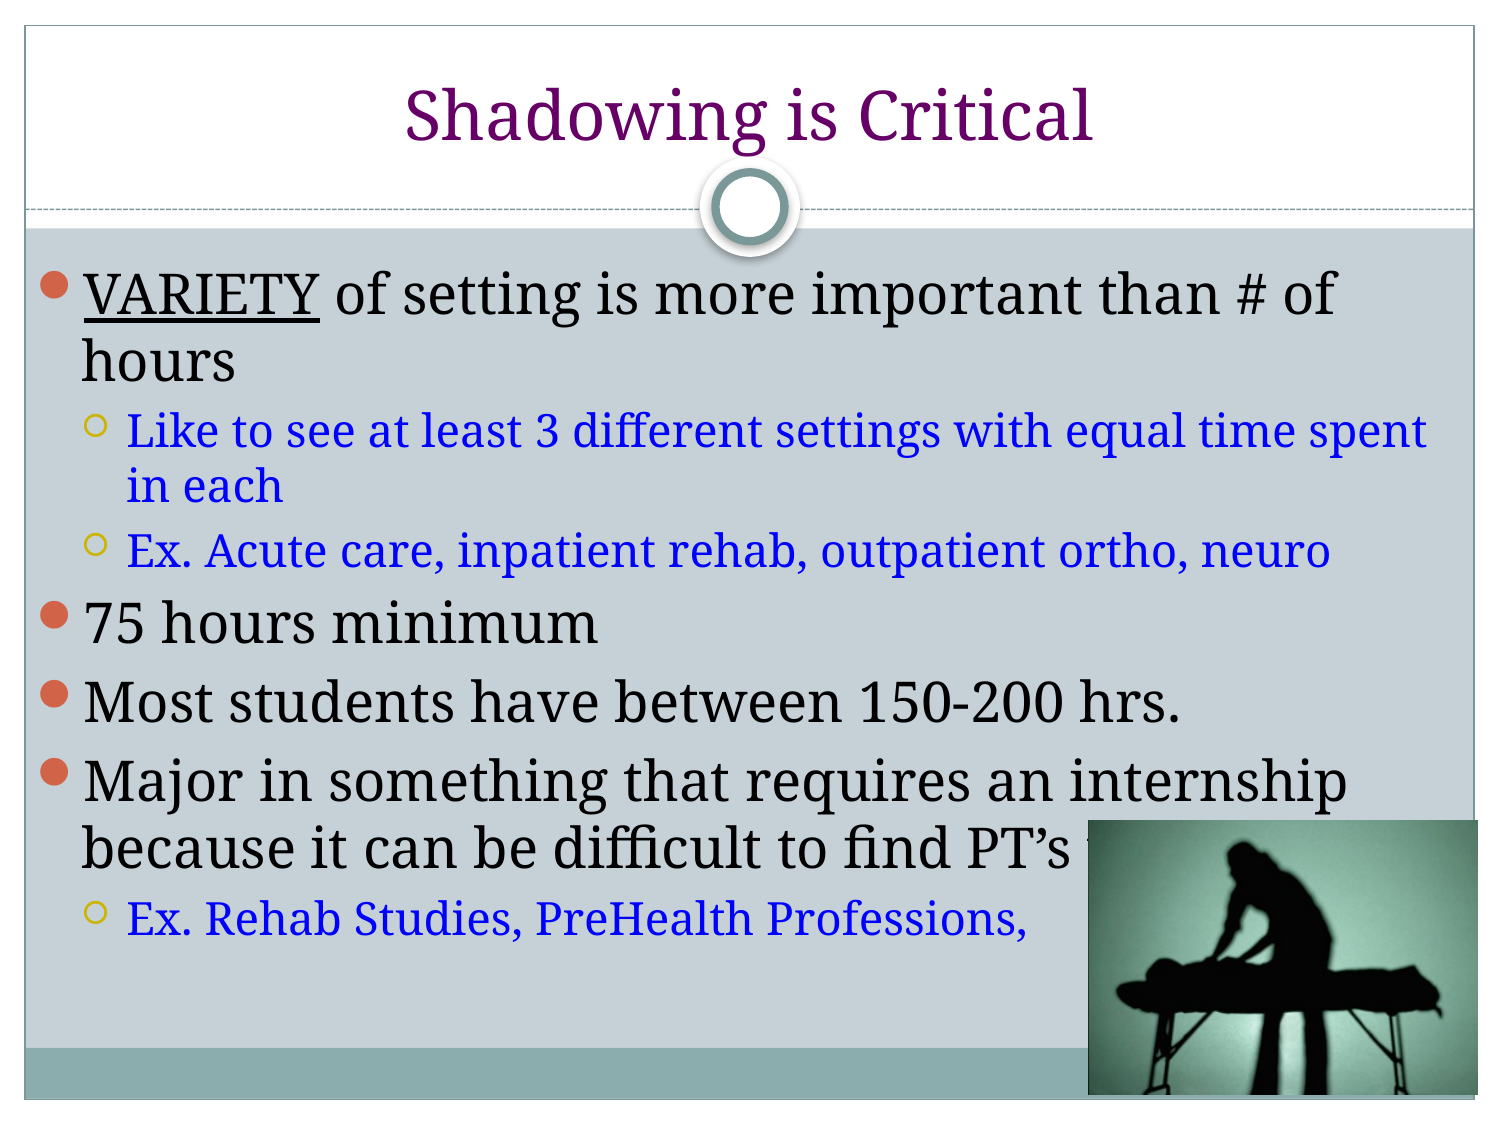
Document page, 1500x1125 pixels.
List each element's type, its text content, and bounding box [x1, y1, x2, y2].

picture [1088, 820, 1478, 1095]
list VARIETY of setting is more important than # of hours Like to see at least 3 different settings with equal time spent in each Ex. Acute care, inpatient rehab, outpatient ortho, neuro 75 hours minimum Most students have between 150-200 hrs. Major in something that requires an internship because it can be difficult to find PT’s to shadow Ex. Rehab Studies, PreHealth Professions, [21, 250, 1450, 1001]
title Shadowing is Critical [49, 37, 1450, 162]
